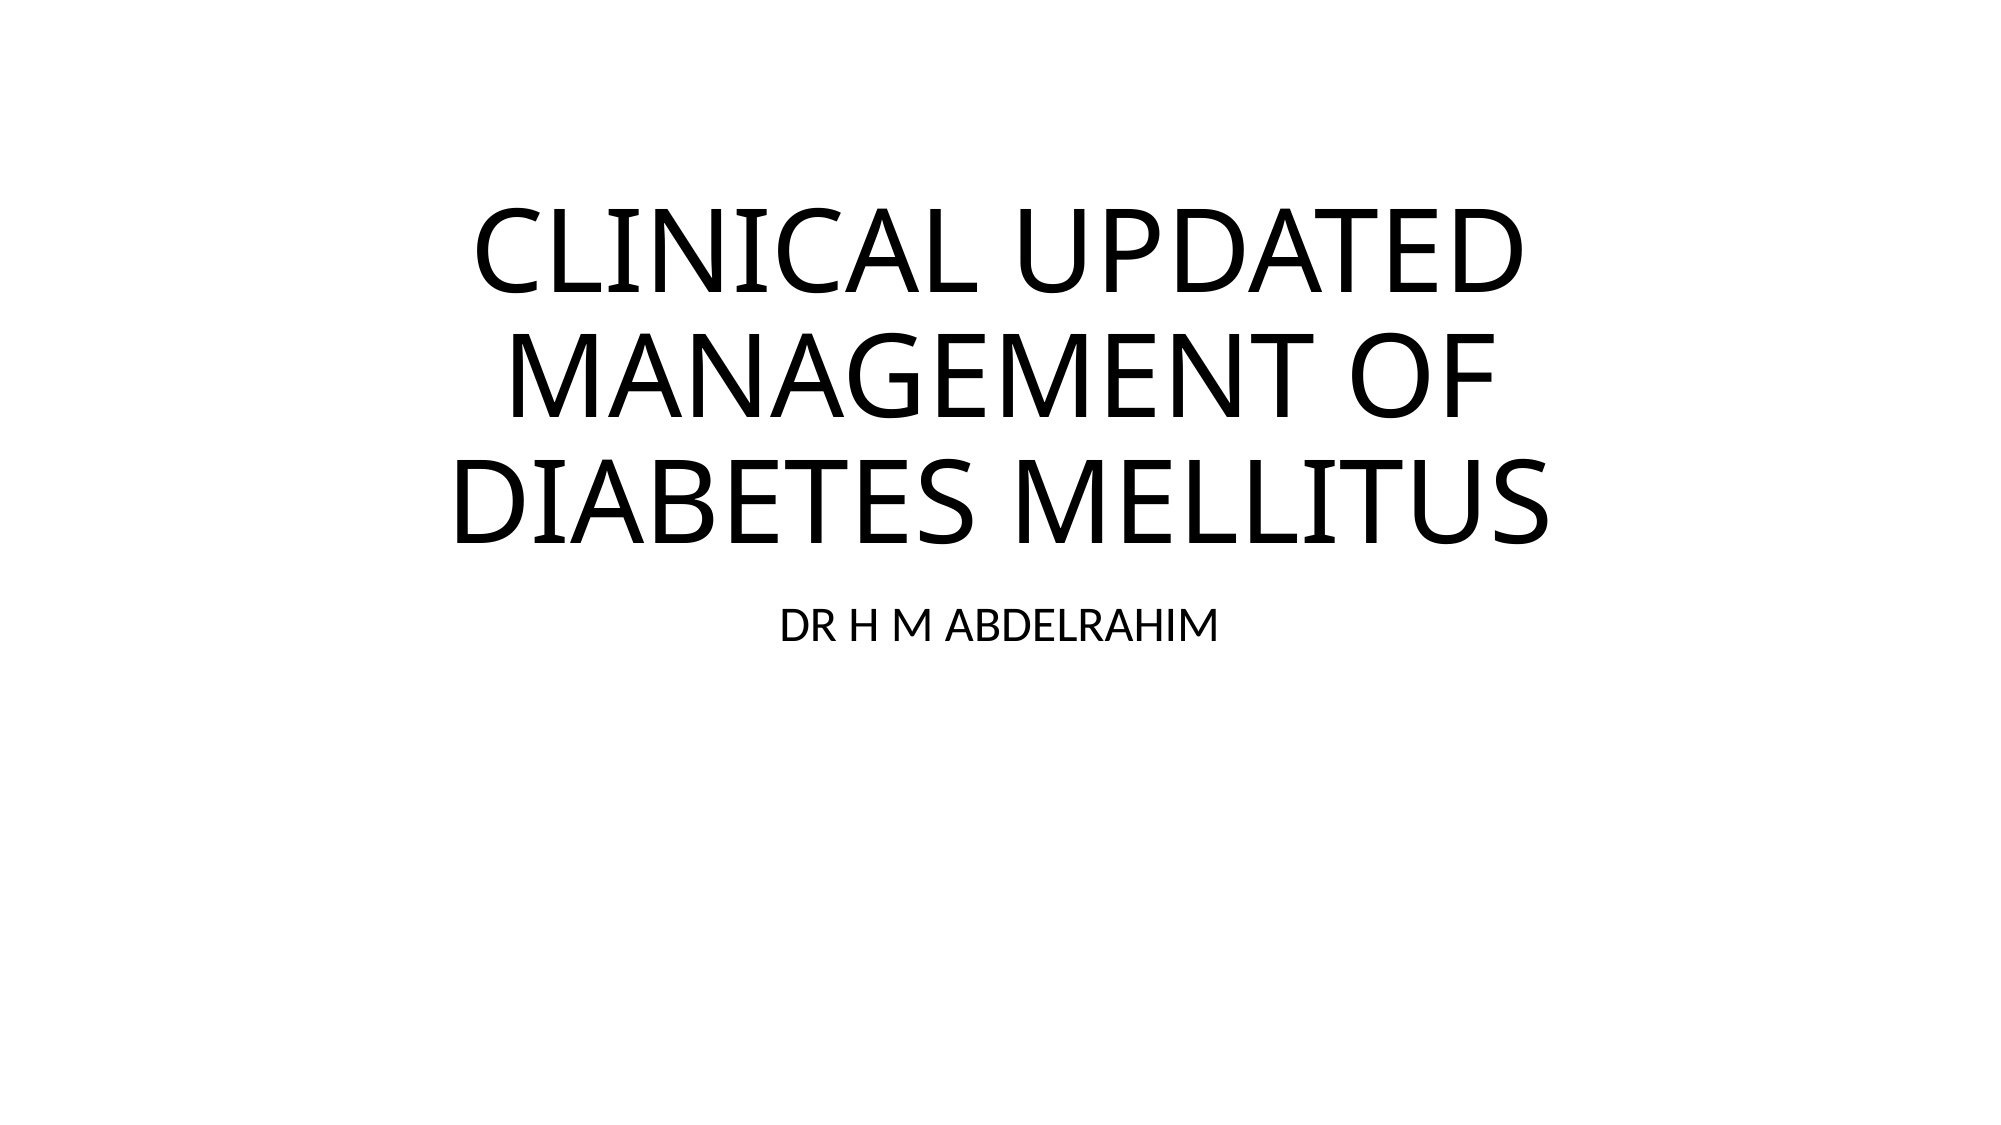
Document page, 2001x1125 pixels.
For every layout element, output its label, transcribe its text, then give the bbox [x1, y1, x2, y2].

subtitle DR H M ABDELRAHIM [249, 590, 1750, 863]
title CLINICAL UPDATED MANAGEMENT OF DIABETES MELLITUS [249, 184, 1750, 576]
